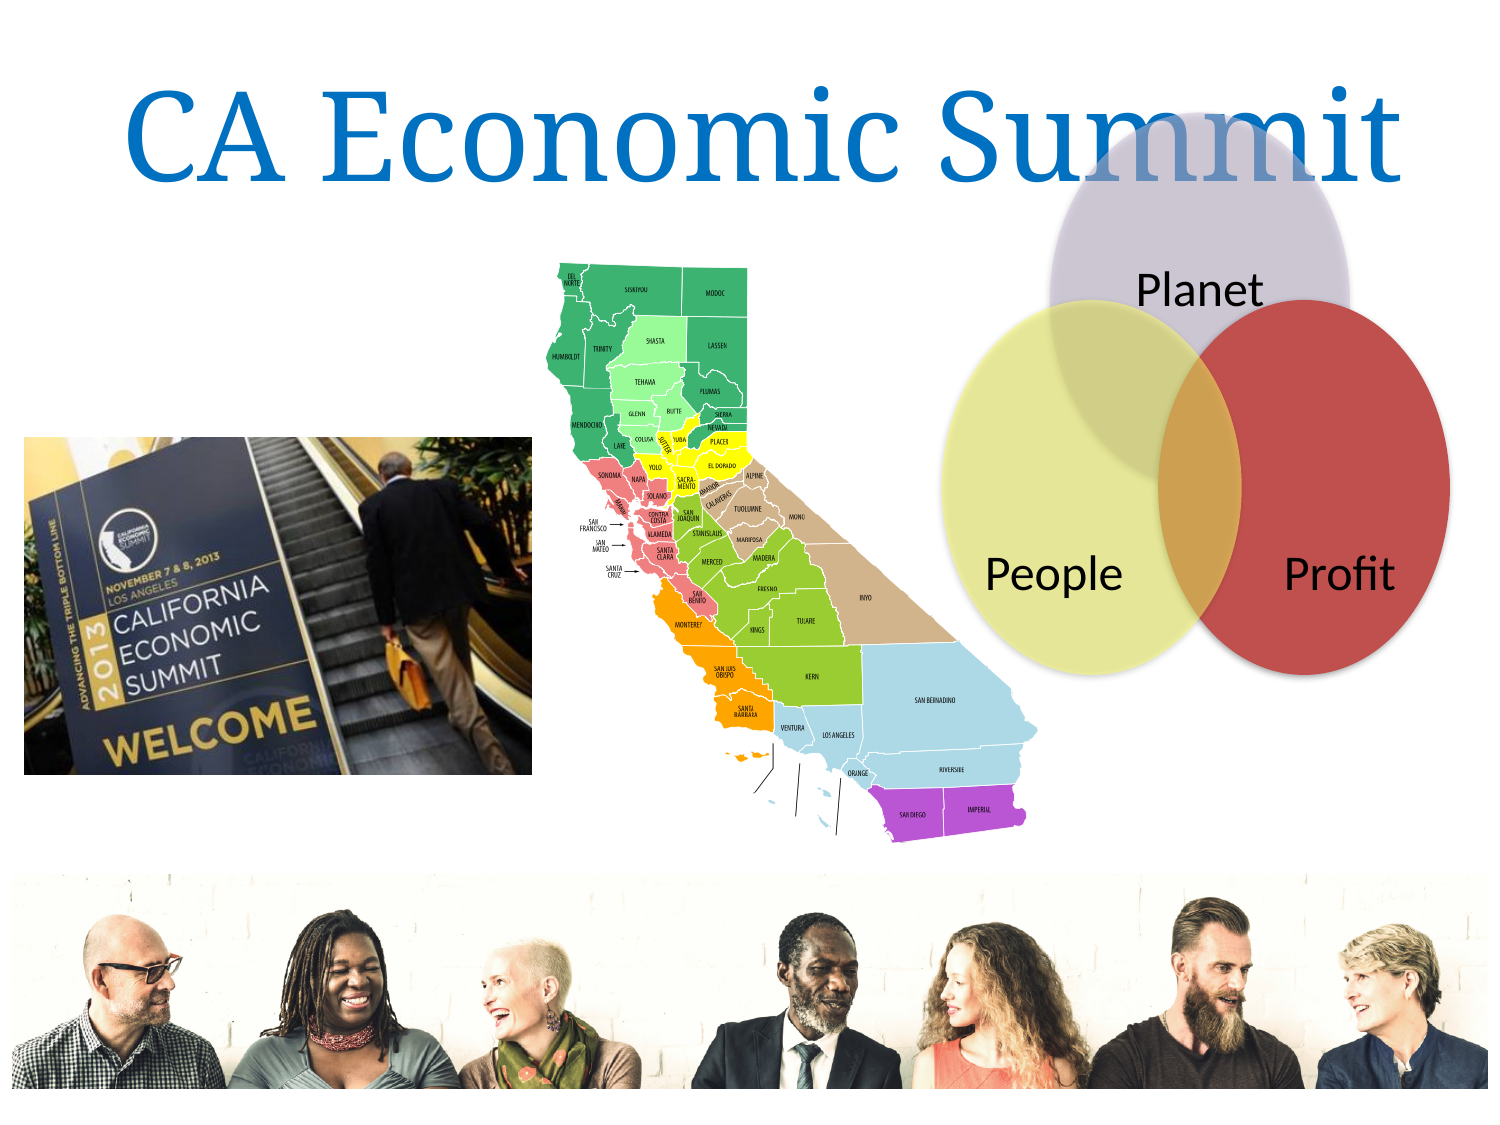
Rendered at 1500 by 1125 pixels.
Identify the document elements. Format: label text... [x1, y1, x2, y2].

title CA Economic Summit [0, 0, 1500, 263]
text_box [949, 174, 1451, 801]
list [24, 437, 532, 776]
picture [12, 874, 1488, 1089]
picture [545, 262, 1038, 843]
